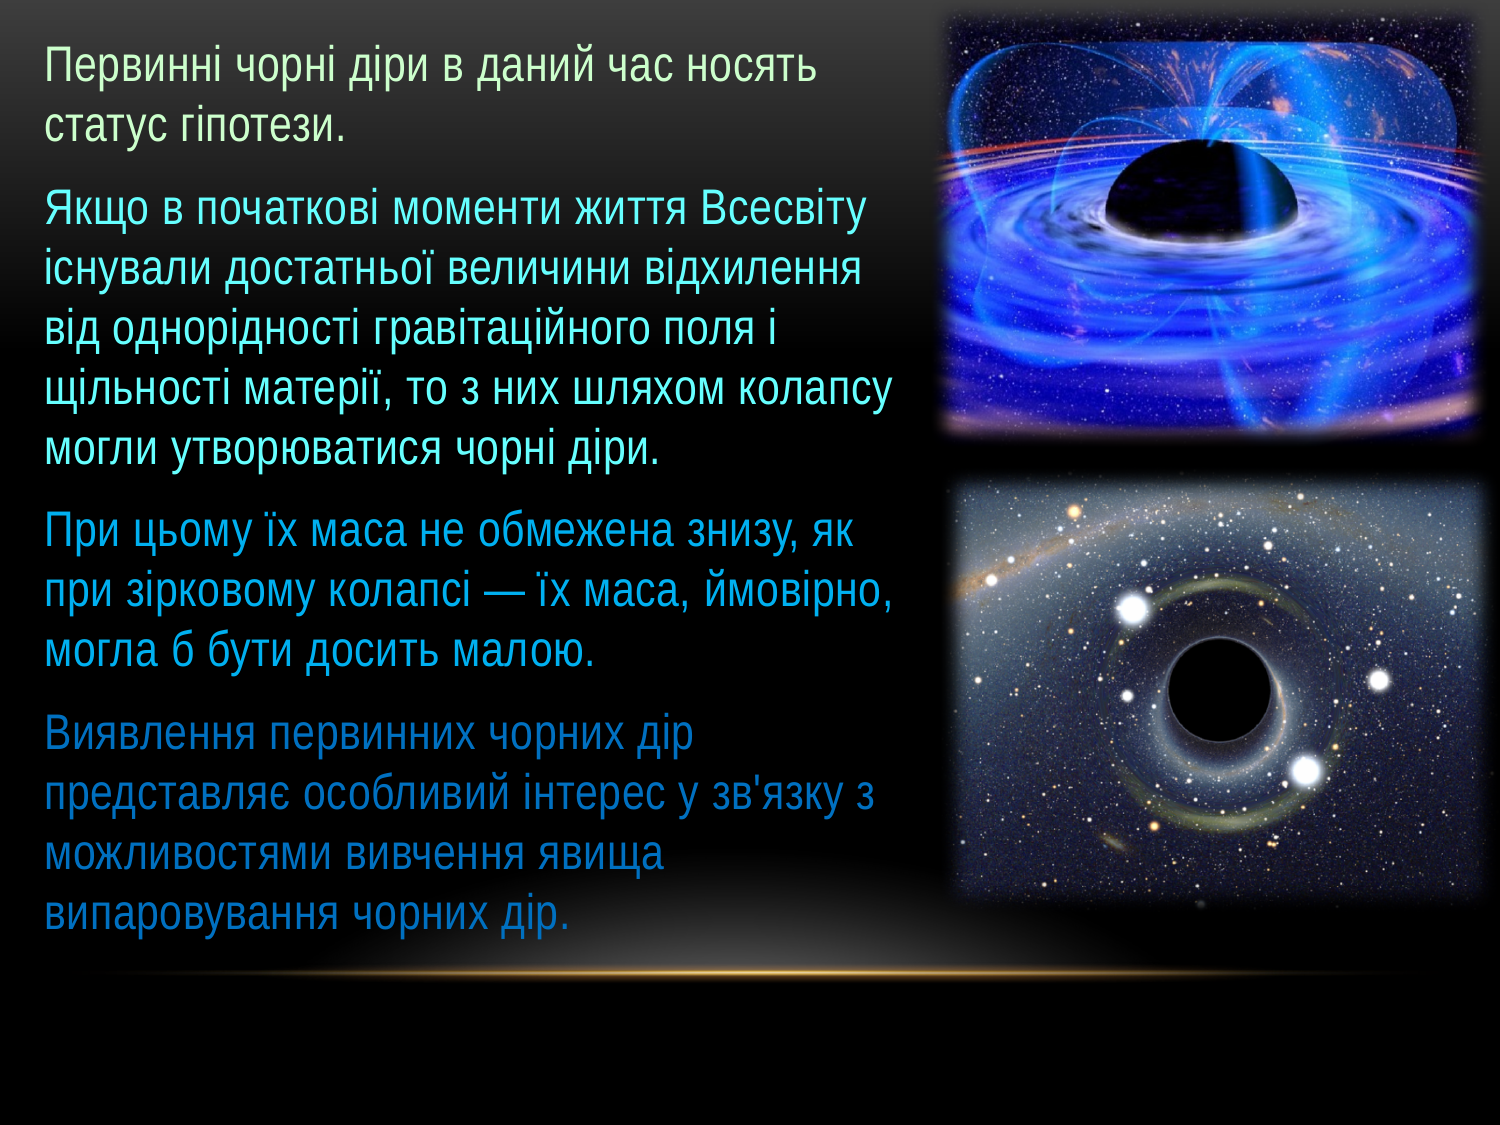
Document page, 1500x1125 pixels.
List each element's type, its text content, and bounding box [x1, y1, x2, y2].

list Первинні чорні діри в даний час носять статус гіпотези. Якщо в початкові моменти життя Всесвіту існували достатньої величини відхилення від однорідності гравітаційного поля і щільності матерії, то з них шляхом колапсу могли утворюватися чорні діри. При цьому їх маса не обмежена знизу, як при зірковому колапсі — їх маса, ймовірно, могла б бути досить малою. Виявлення первинних чорних дір представляє особливий інтерес у зв'язку з можливостями вивчення явища випаровування чорних дір. [29, 30, 916, 902]
picture [0, 0, 1500, 1125]
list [929, 0, 1491, 450]
